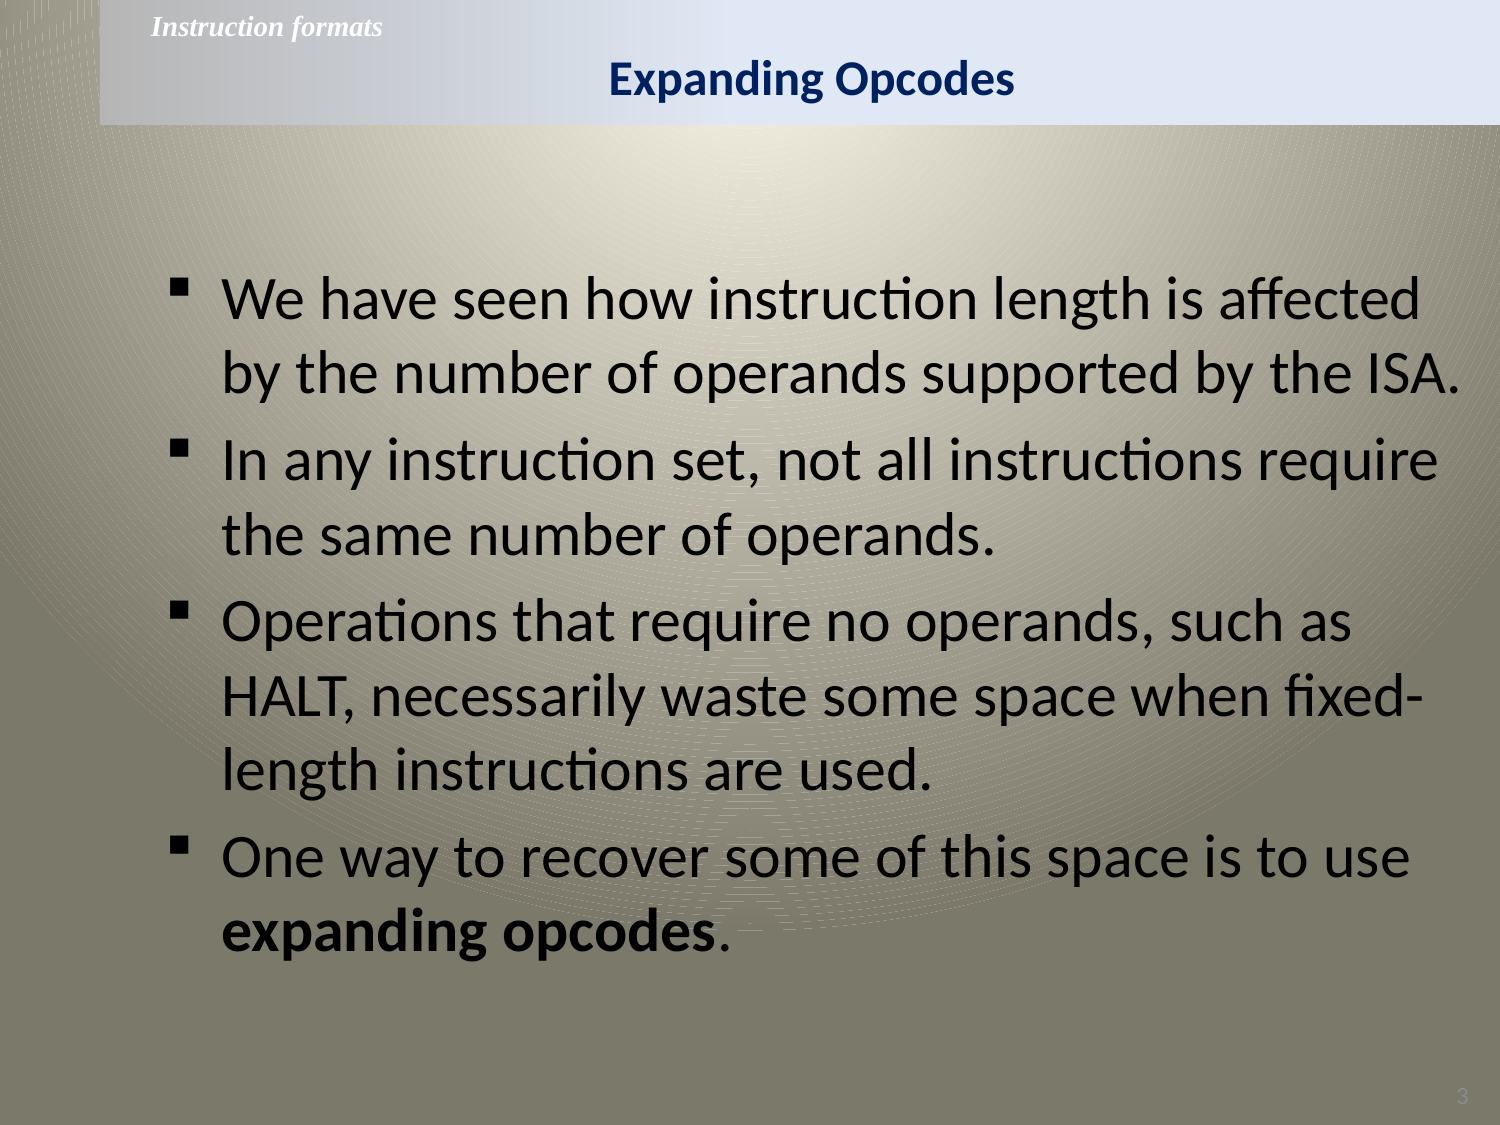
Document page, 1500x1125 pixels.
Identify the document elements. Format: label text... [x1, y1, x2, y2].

title Expanding Opcodes [135, 37, 1500, 113]
list We have seen how instruction length is affected by the number of operands supported by the ISA. In any instruction set, not all instructions require the same number of operands. Operations that require no operands, such as HALT, necessarily waste some space when fixed-length instructions are used. One way to recover some of this space is to use expanding opcodes. [150, 249, 1488, 993]
list Instruction formats [135, 0, 625, 50]
